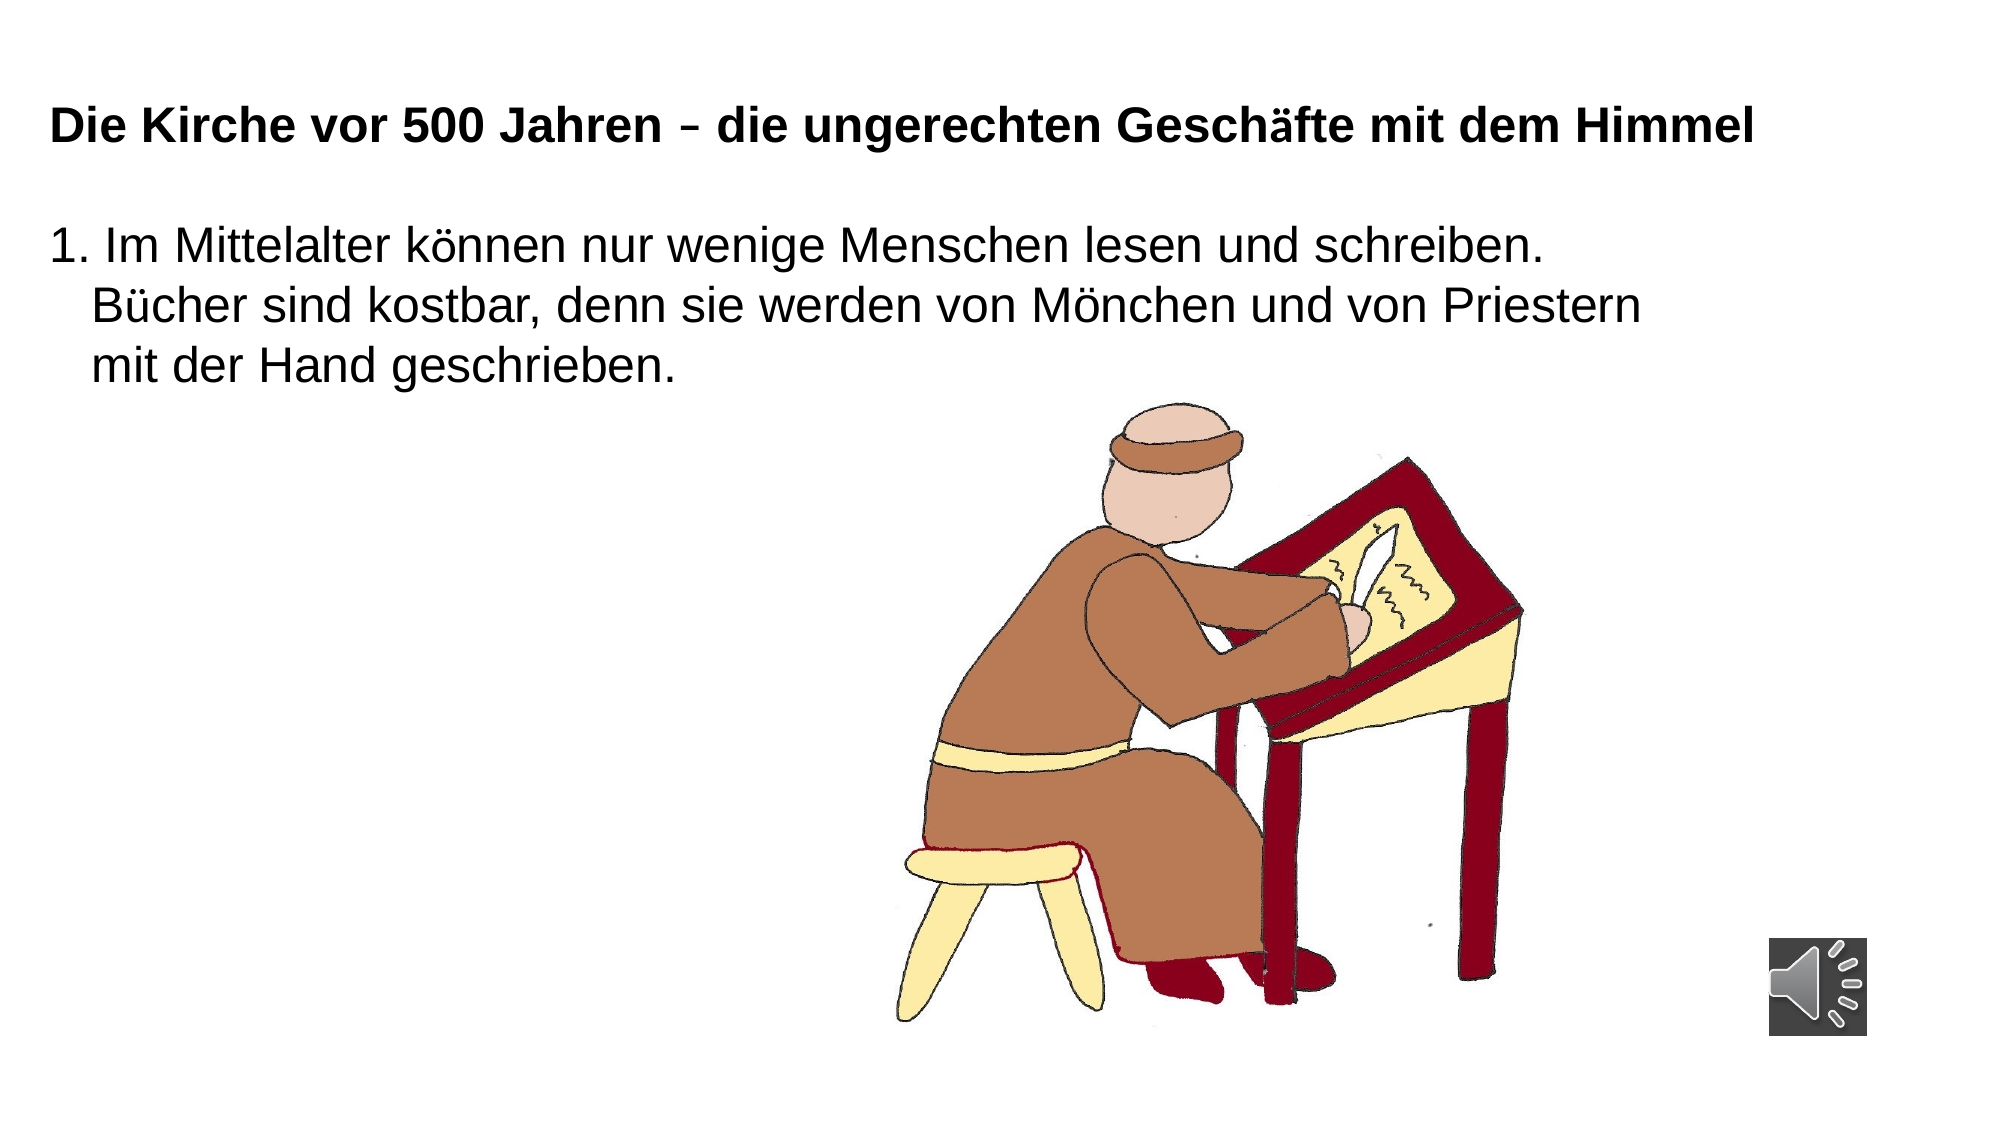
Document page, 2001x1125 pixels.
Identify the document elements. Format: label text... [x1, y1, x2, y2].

picture [876, 400, 1529, 1037]
picture [1768, 936, 1869, 1037]
text_box Die Kirche vor 500 Jahren – die ungerechten Geschäfte mit dem Himmel 1. Im Mittelalter können nur wenige Menschen lesen und schreiben. Bücher sind kostbar, denn sie werden von Mönchen und von Priestern mit der Hand geschrieben. [34, 85, 1819, 446]
